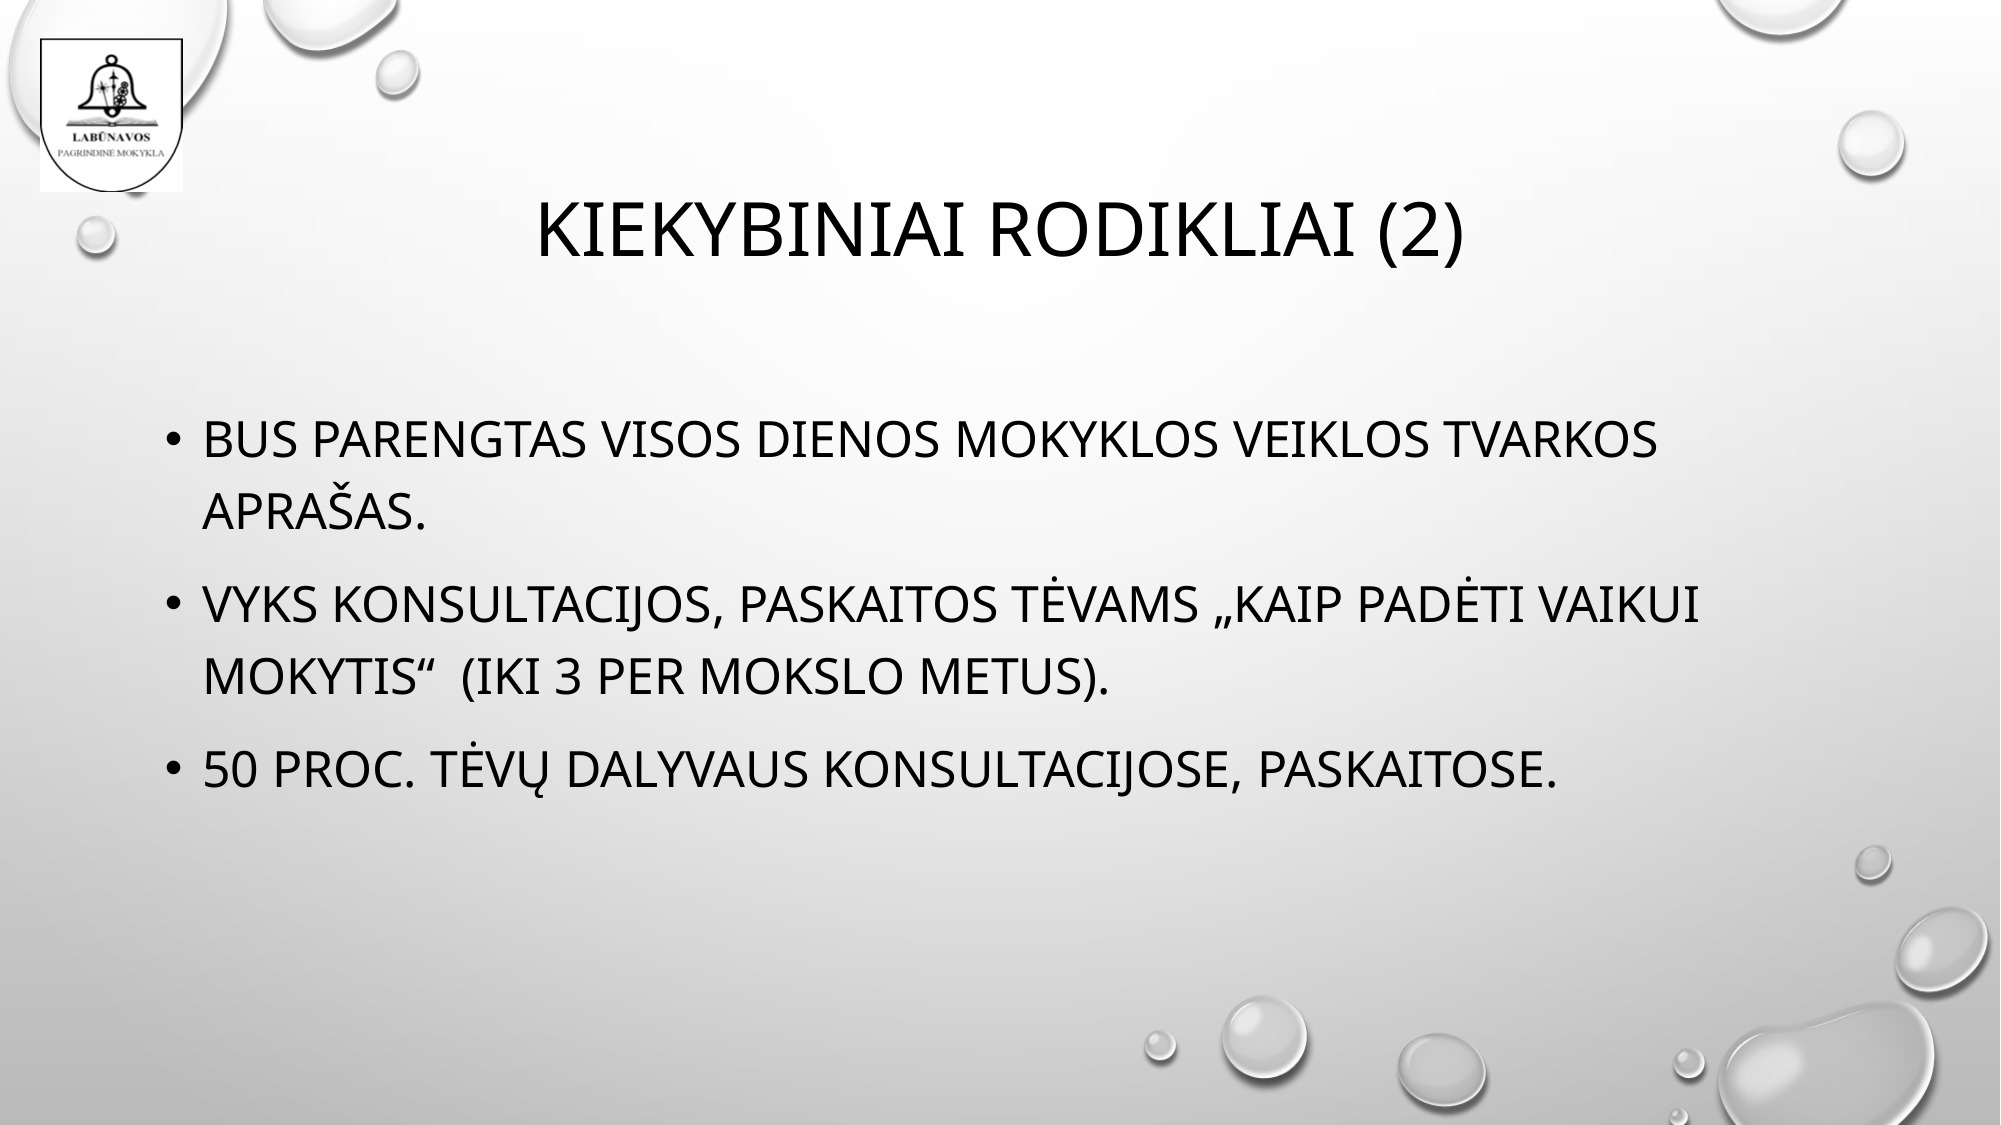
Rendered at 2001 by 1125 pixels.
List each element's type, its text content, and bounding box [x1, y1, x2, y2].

title Kiekybiniai rodikliai (2) [149, 101, 1851, 364]
picture [0, 0, 2000, 1125]
list Bus Parengtas visos dienos mokyklos veiklos tvarkos aprašas. Vyks konsultacijos, paskaitos tėvams „Kaip padėti vaikui mokytis“ (iki 3 per mokslo metus). 50 proc. tėvų dalyvaus konsultacijose, paskaitose. [149, 388, 1850, 950]
